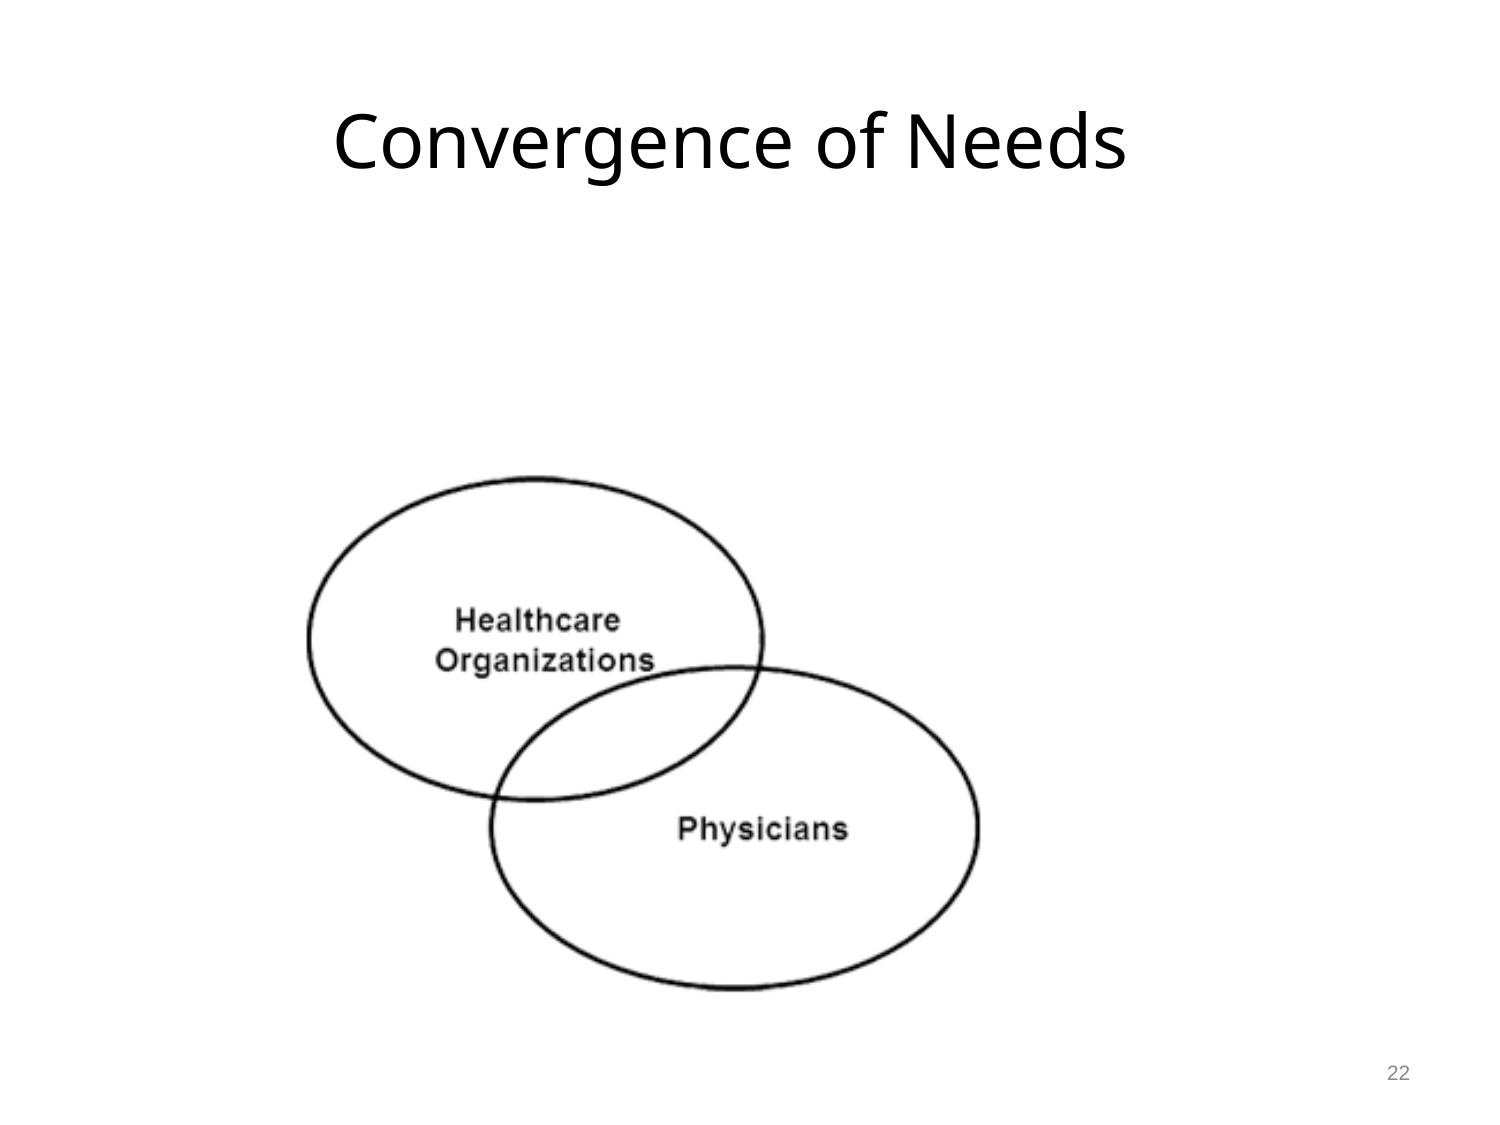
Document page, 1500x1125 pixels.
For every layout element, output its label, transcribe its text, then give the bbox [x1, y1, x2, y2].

title Convergence of Needs [75, 45, 1425, 233]
picture [74, 262, 1426, 1013]
slide_number 22 [1341, 1027, 1425, 1118]
